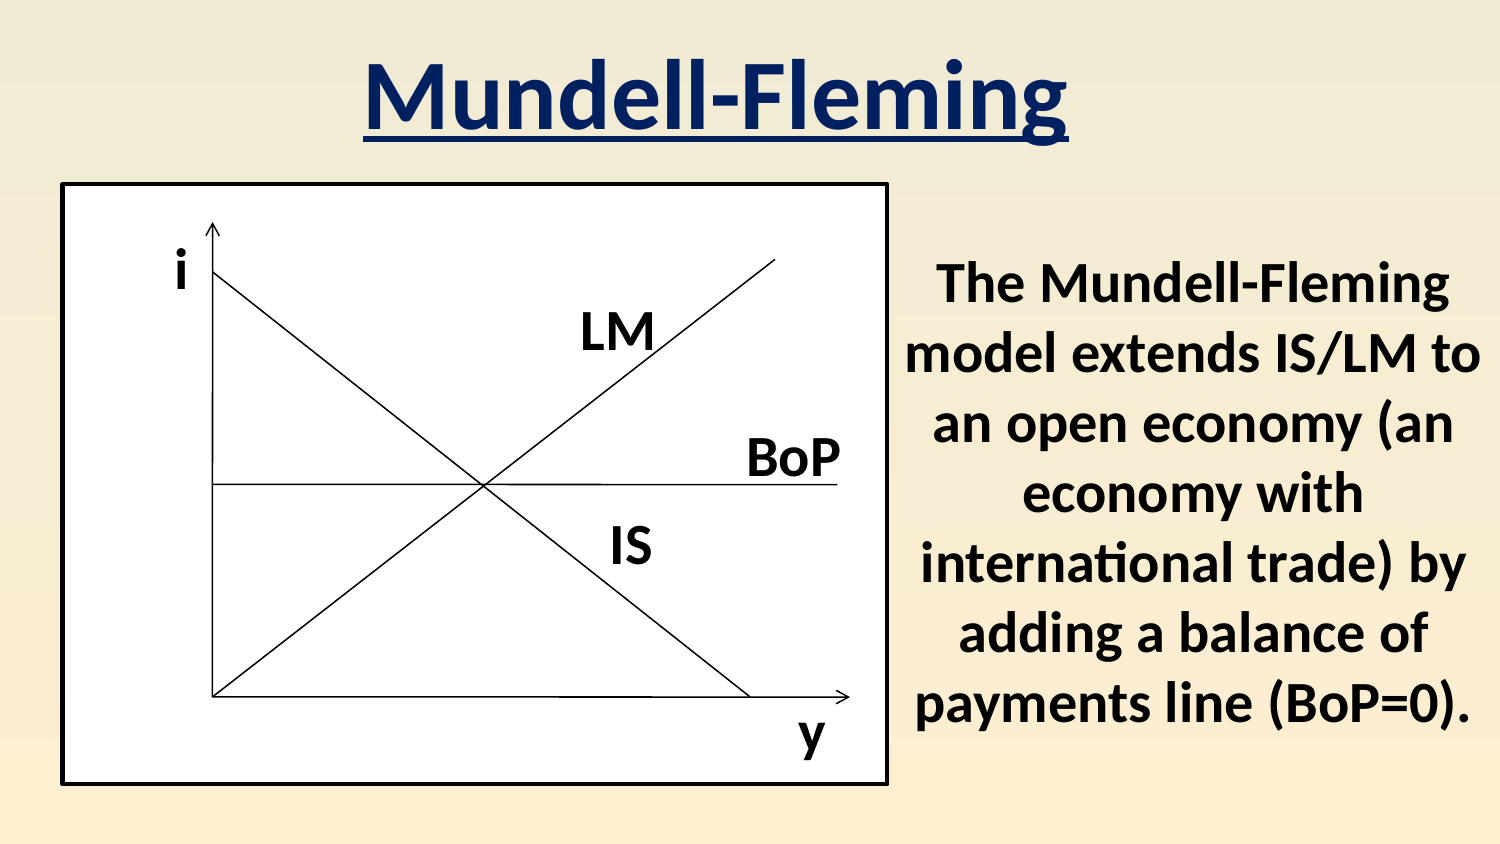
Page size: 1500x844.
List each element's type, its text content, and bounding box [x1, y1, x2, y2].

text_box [62, 184, 888, 785]
text_box The Mundell-Fleming model extends IS/LM to an open economy (an economy with international trade) by adding a balance of payments line (BoP=0). [891, 236, 1500, 742]
text_box Mundell-Fleming [348, 21, 1084, 157]
